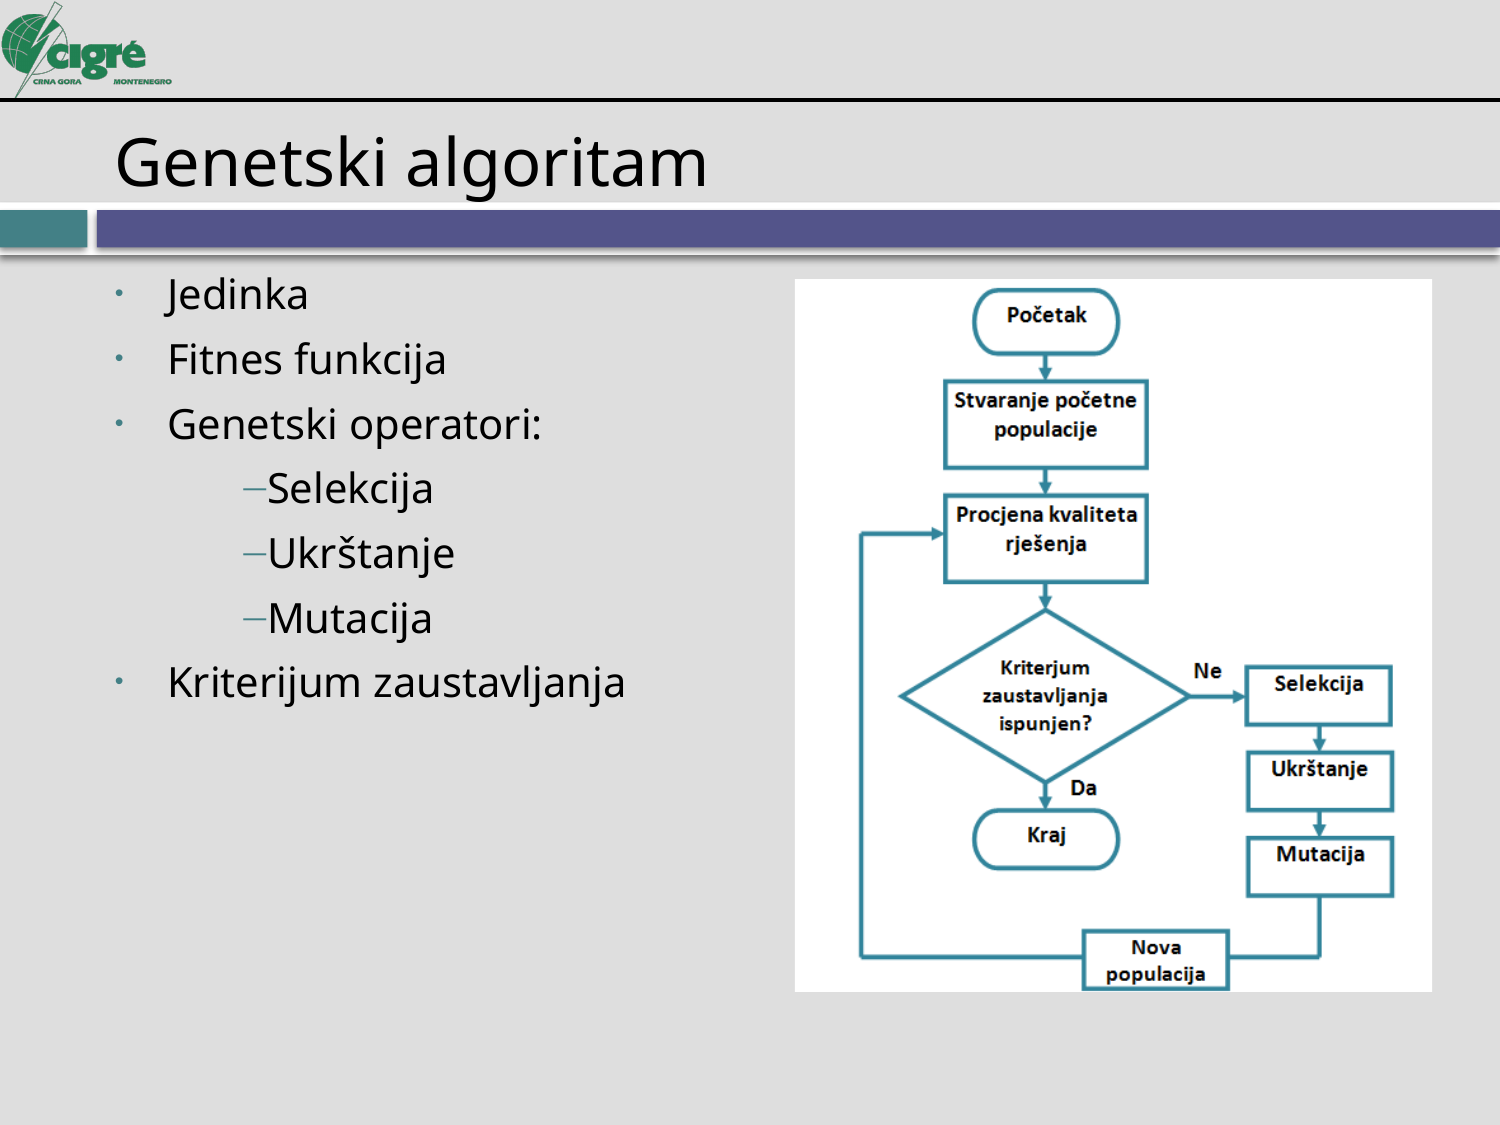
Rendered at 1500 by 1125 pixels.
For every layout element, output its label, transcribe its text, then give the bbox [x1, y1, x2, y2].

picture [0, 0, 174, 99]
text_box Genetski algoritam [99, 112, 1450, 246]
list Jedinka Fitnes funkcija Genetski operatori: Selekcija Ukrštanje Mutacija Kriterijum zaustavljanja [99, 260, 763, 1100]
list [794, 279, 1433, 992]
